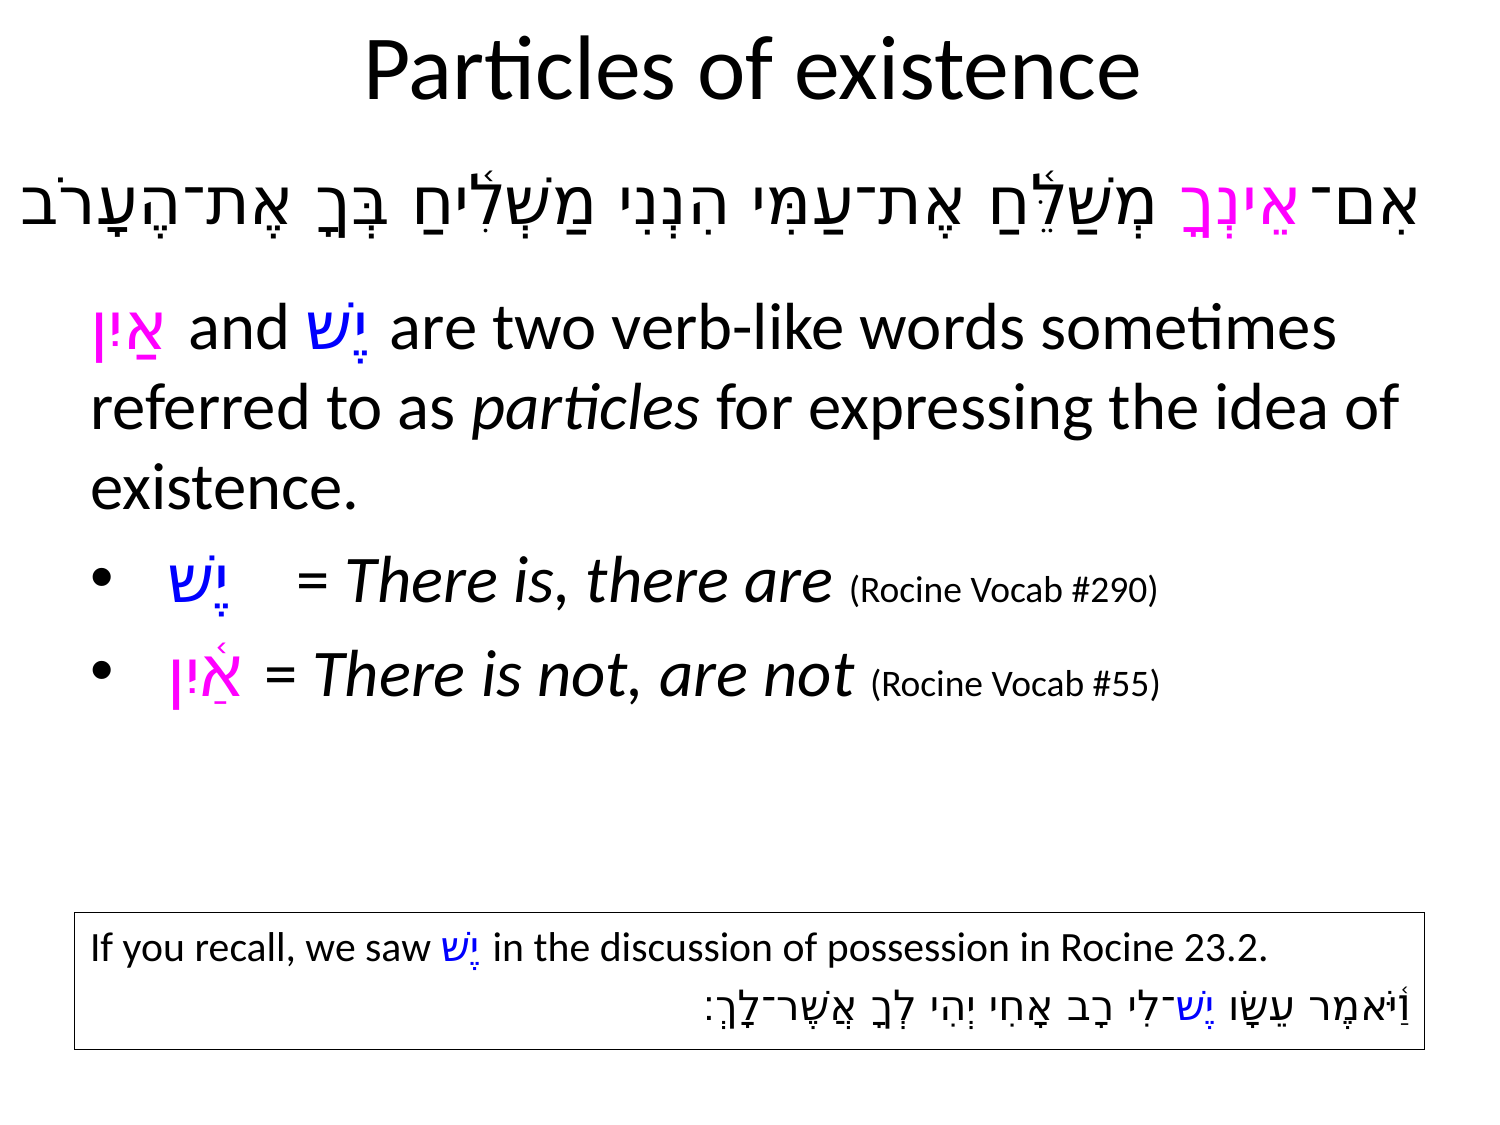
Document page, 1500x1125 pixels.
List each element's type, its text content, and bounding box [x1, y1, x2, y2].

list אַיִן and יֶשׁ are two verb-like words sometimes referred to as particles for expressing the idea of existence. יֶשׁ = There is, there are (Rocine Vocab #290) אַ֫יִן = There is not, are not (Rocine Vocab #55) [75, 275, 1425, 763]
title Particles of existence [78, 0, 1429, 125]
text_box If you recall, we saw יֶשׁ in the discussion of possession in Rocine 23.2. וַ֫יֹּאמֶר עֵשָׂו יֶשׁ־לִי רָב אָחִי יְהִי לְךָ אֲשֶׁר־לָךְ׃ [74, 912, 1425, 1050]
text_box אִם־אֵינְךָ מְשַׁלֵּ֫חַ אֶת־עַמִּי הִנְנִי מַשְׁלִ֫יחַ בְּךָ אֶת־הֶעָרֹב [0, 149, 1438, 250]
